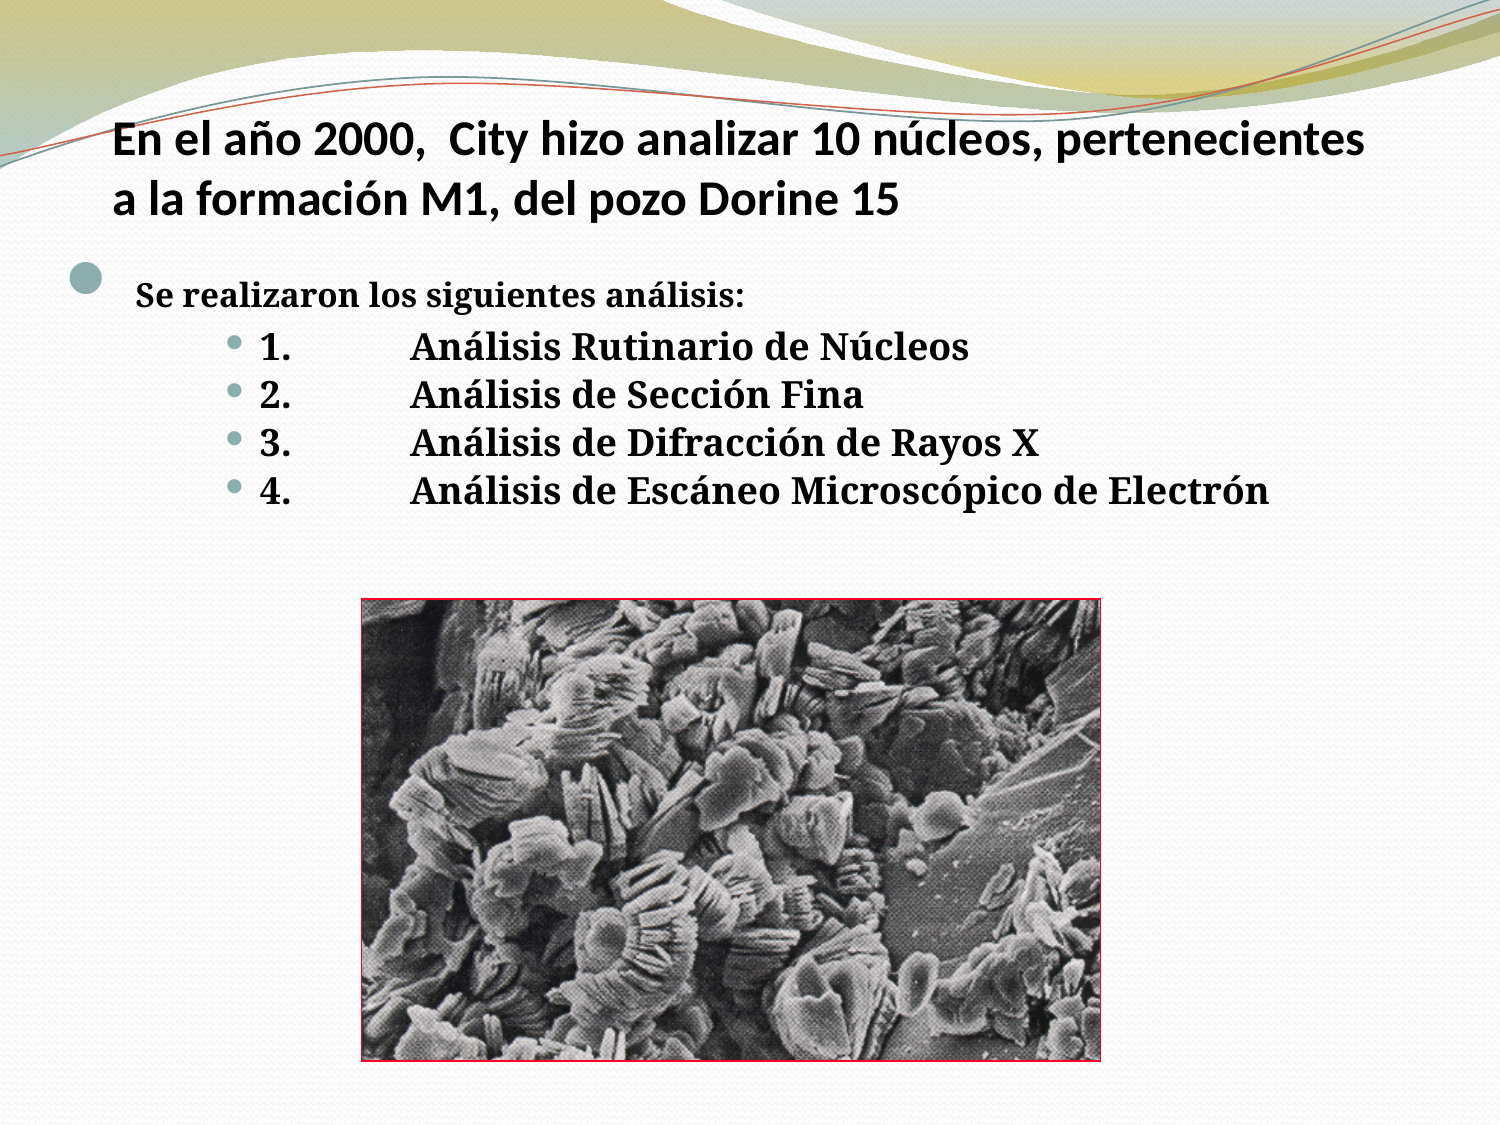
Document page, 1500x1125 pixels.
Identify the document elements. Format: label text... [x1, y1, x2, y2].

picture [362, 599, 1101, 1061]
list Se realizaron los siguientes análisis: 1. Análisis Rutinario de Núcleos 2. Análisis de Sección Fina 3. Análisis de Difracción de Rayos X 4. Análisis de Escáneo Microscópico de Electrón [49, 249, 1451, 563]
title En el año 2000, City hizo analizar 10 núcleos, pertenecientes a la formación M1, del pozo Dorine 15 [112, 37, 1388, 226]
